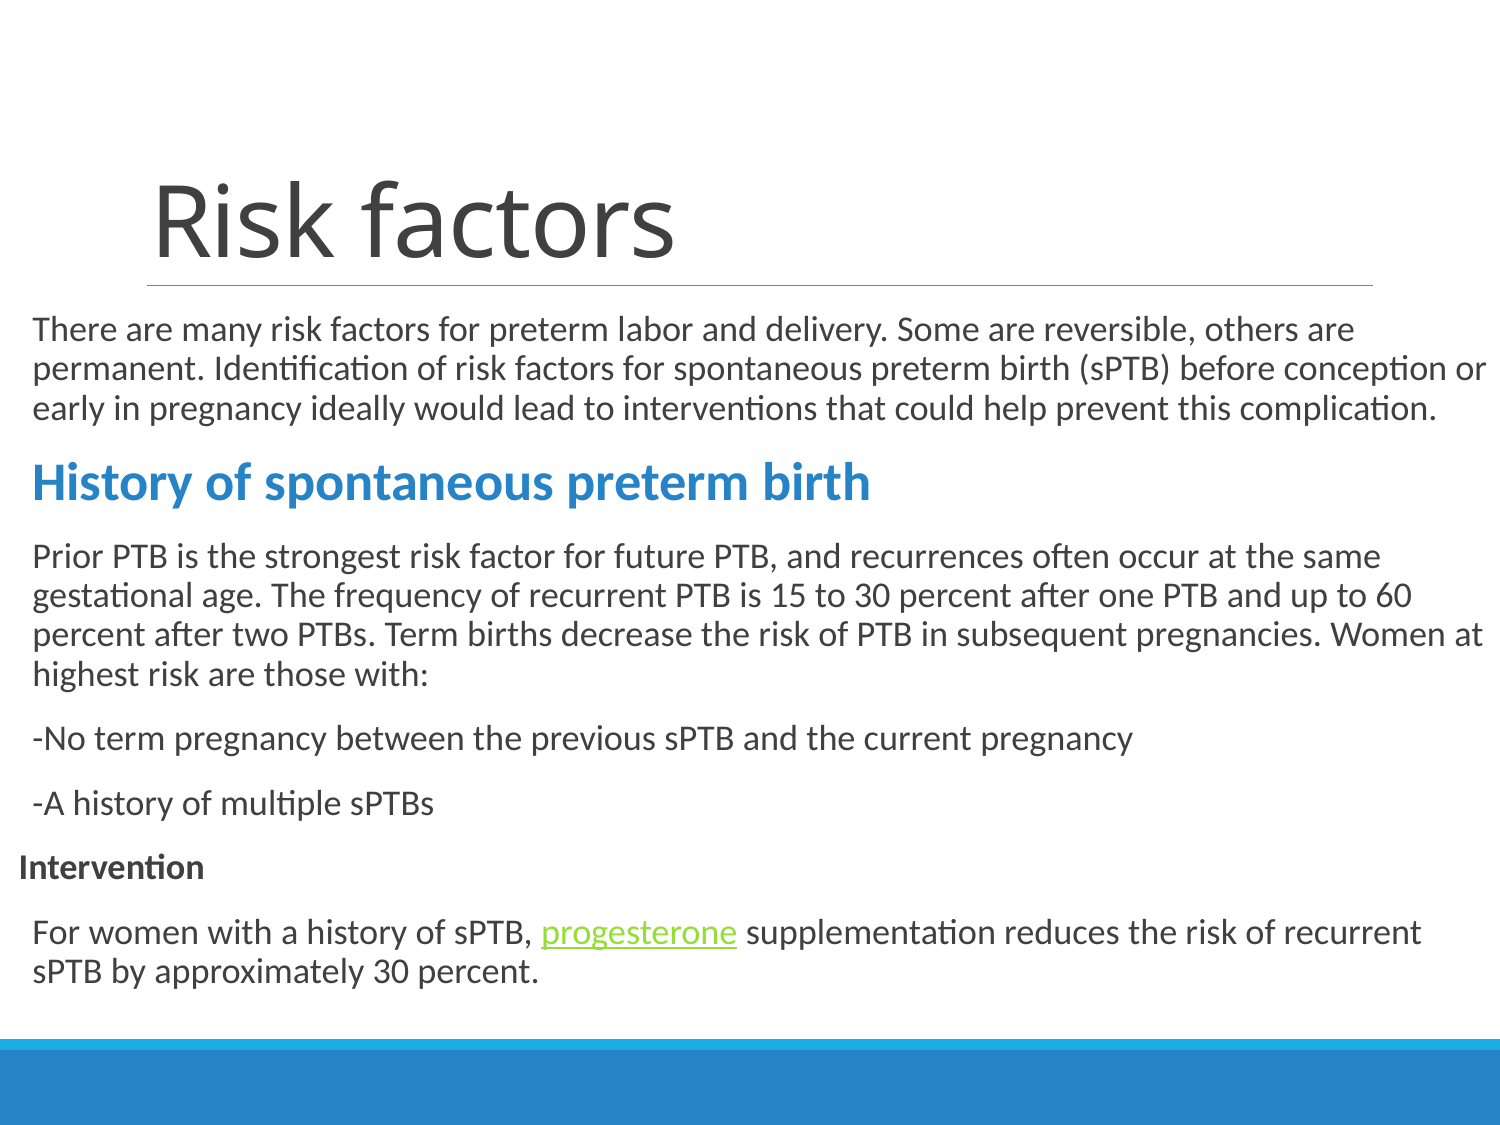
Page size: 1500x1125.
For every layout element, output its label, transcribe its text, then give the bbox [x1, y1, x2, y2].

title Risk factors [135, 47, 1373, 285]
list There are many risk factors for preterm labor and delivery. Some are reversible, others are permanent. Identification of risk factors for spontaneous preterm birth (sPTB) before conception or early in pregnancy ideally would lead to interventions that could help prevent this complication. History of spontaneous preterm birth Prior PTB is the strongest risk factor for future PTB, and recurrences often occur at the same gestational age. The frequency of recurrent PTB is 15 to 30 percent after one PTB and up to 60 percent after two PTBs. Term births decrease the risk of PTB in subsequent pregnancies. Women at highest risk are those with: -No term pregnancy between the previous sPTB and the current pregnancy -A history of multiple sPTBs Intervention For women with a history of sPTB, progesterone supplementation reduces the risk of recurrent sPTB by approximately 30 percent. [18, 302, 1489, 1012]
